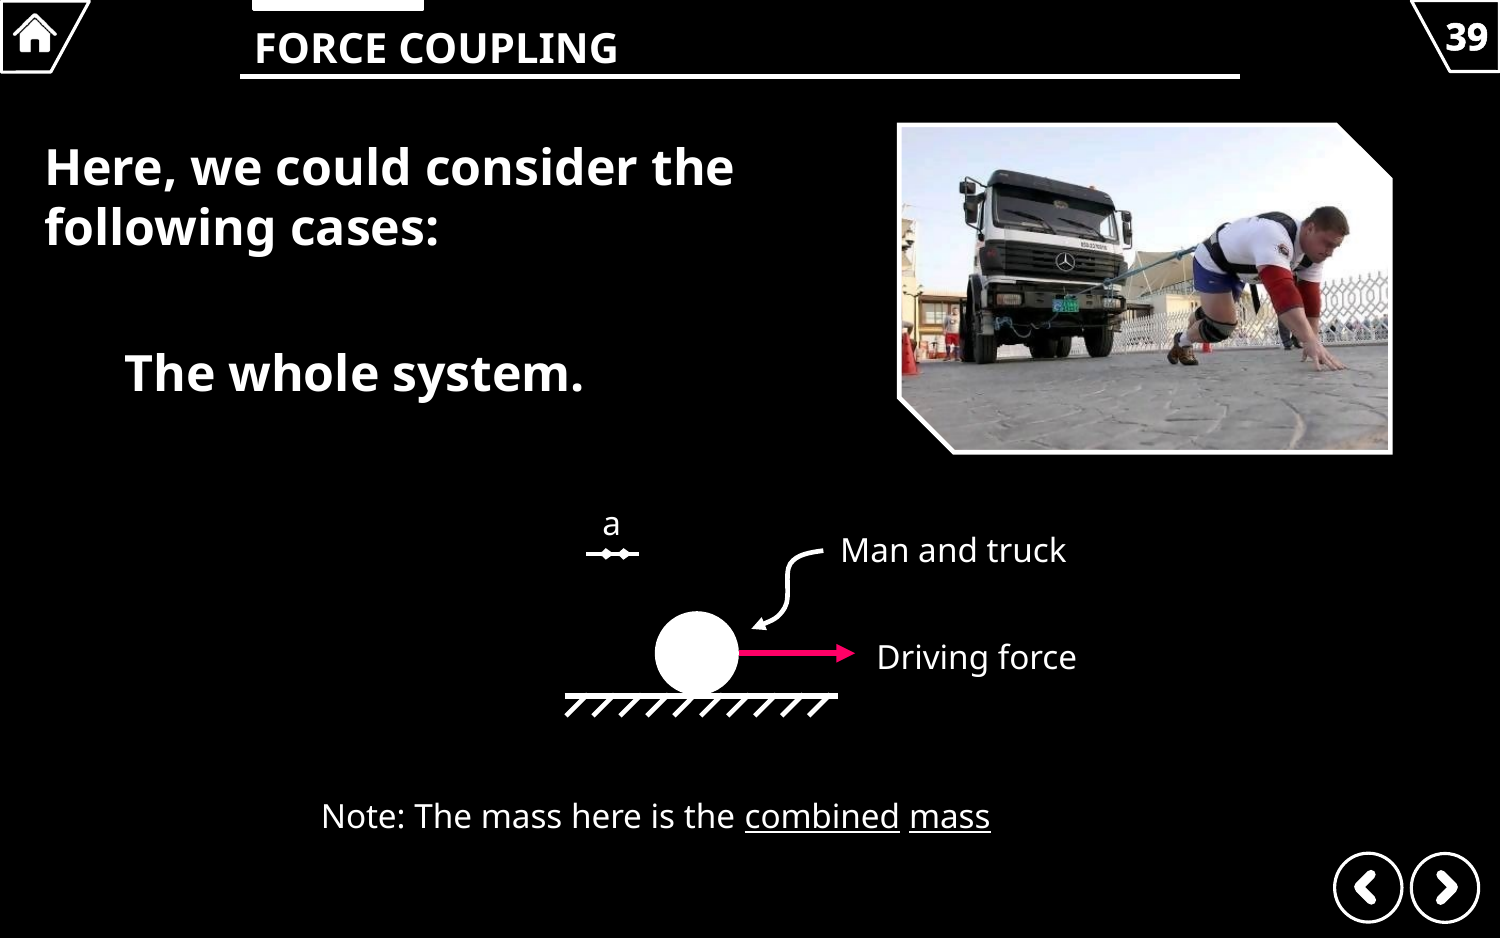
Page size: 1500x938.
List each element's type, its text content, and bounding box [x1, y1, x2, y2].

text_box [564, 694, 839, 716]
text_box Here, we could consider the following cases: [29, 127, 871, 263]
text_box [751, 550, 824, 631]
picture [899, 124, 1391, 453]
text_box [654, 611, 739, 694]
title Force Coupling [253, 32, 1223, 69]
text_box Man and truck [825, 521, 1156, 577]
text_box The whole system. [109, 333, 691, 409]
text_box Note: The mass here is the combined mass [306, 787, 1118, 843]
text_box a [587, 495, 639, 550]
text_box Driving force [861, 628, 1193, 684]
